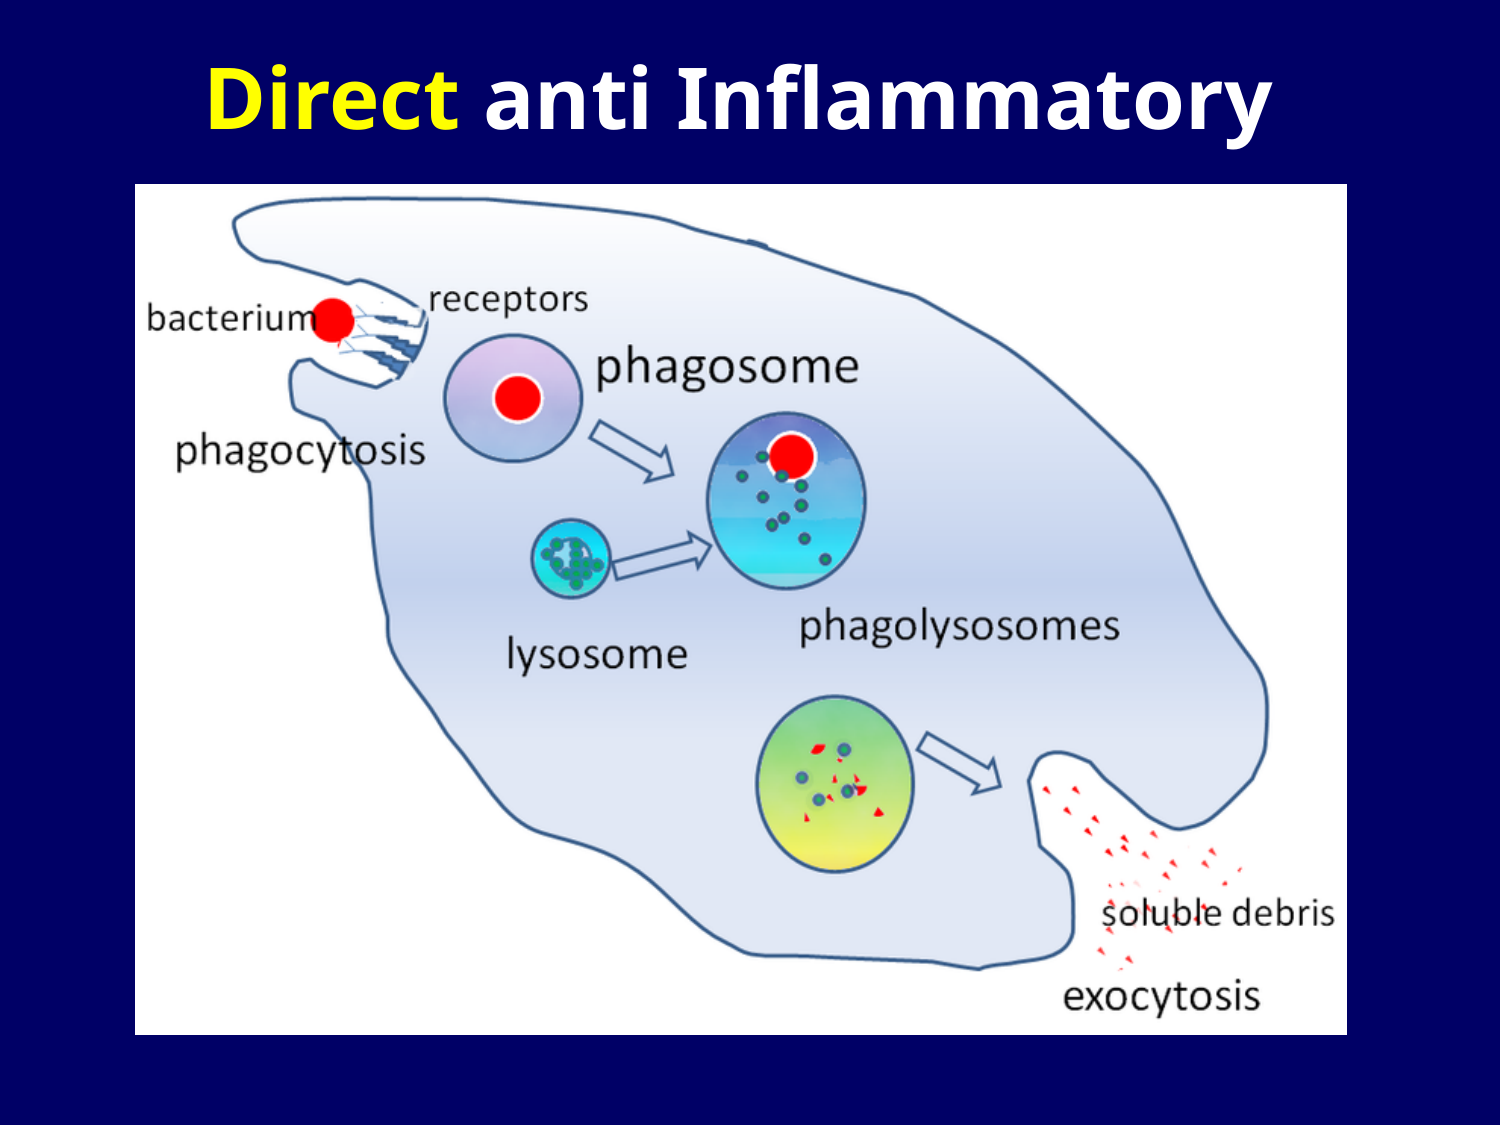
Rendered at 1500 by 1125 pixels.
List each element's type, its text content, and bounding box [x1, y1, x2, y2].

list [135, 184, 1347, 1036]
title Direct anti Inflammatory [75, 19, 1425, 173]
